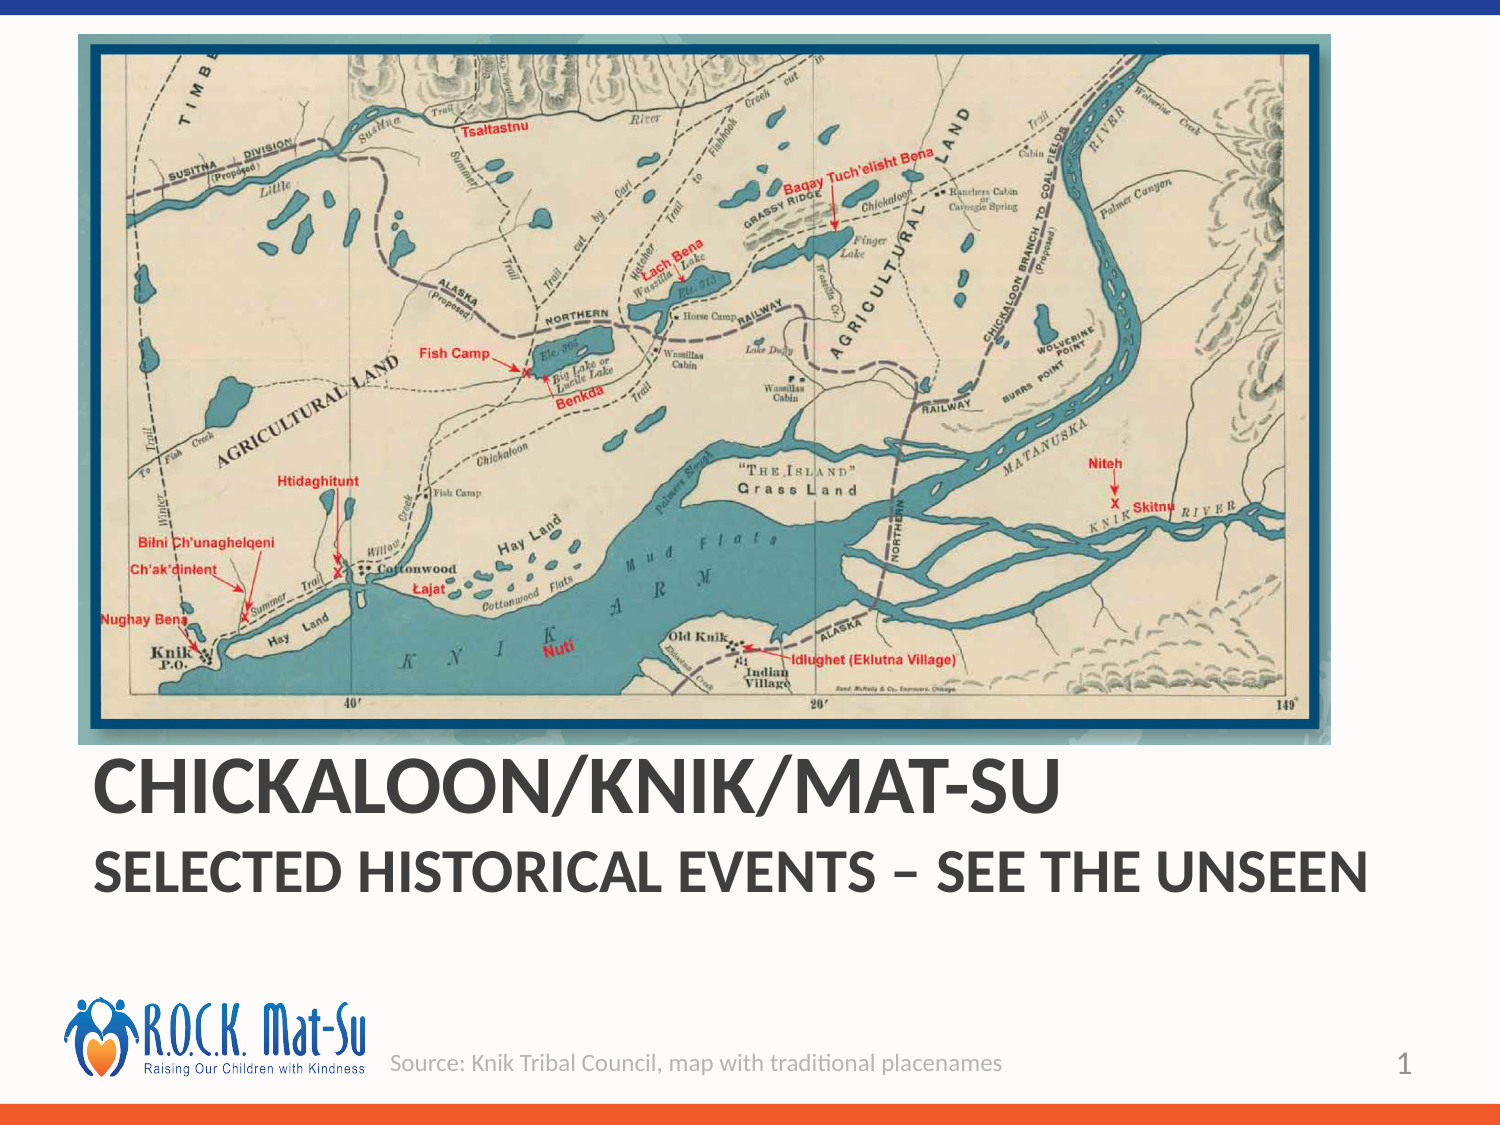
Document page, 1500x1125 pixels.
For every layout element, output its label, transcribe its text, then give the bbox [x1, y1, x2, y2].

slide_number 1 [1307, 1031, 1428, 1092]
picture [78, 34, 1331, 745]
picture [64, 997, 365, 1077]
footer Source: Knik Tribal Council, map with traditional placenames [375, 1031, 1286, 1092]
title Chickaloon/knik/Mat-Su Selected historical events – See the unseen [78, 722, 1428, 947]
